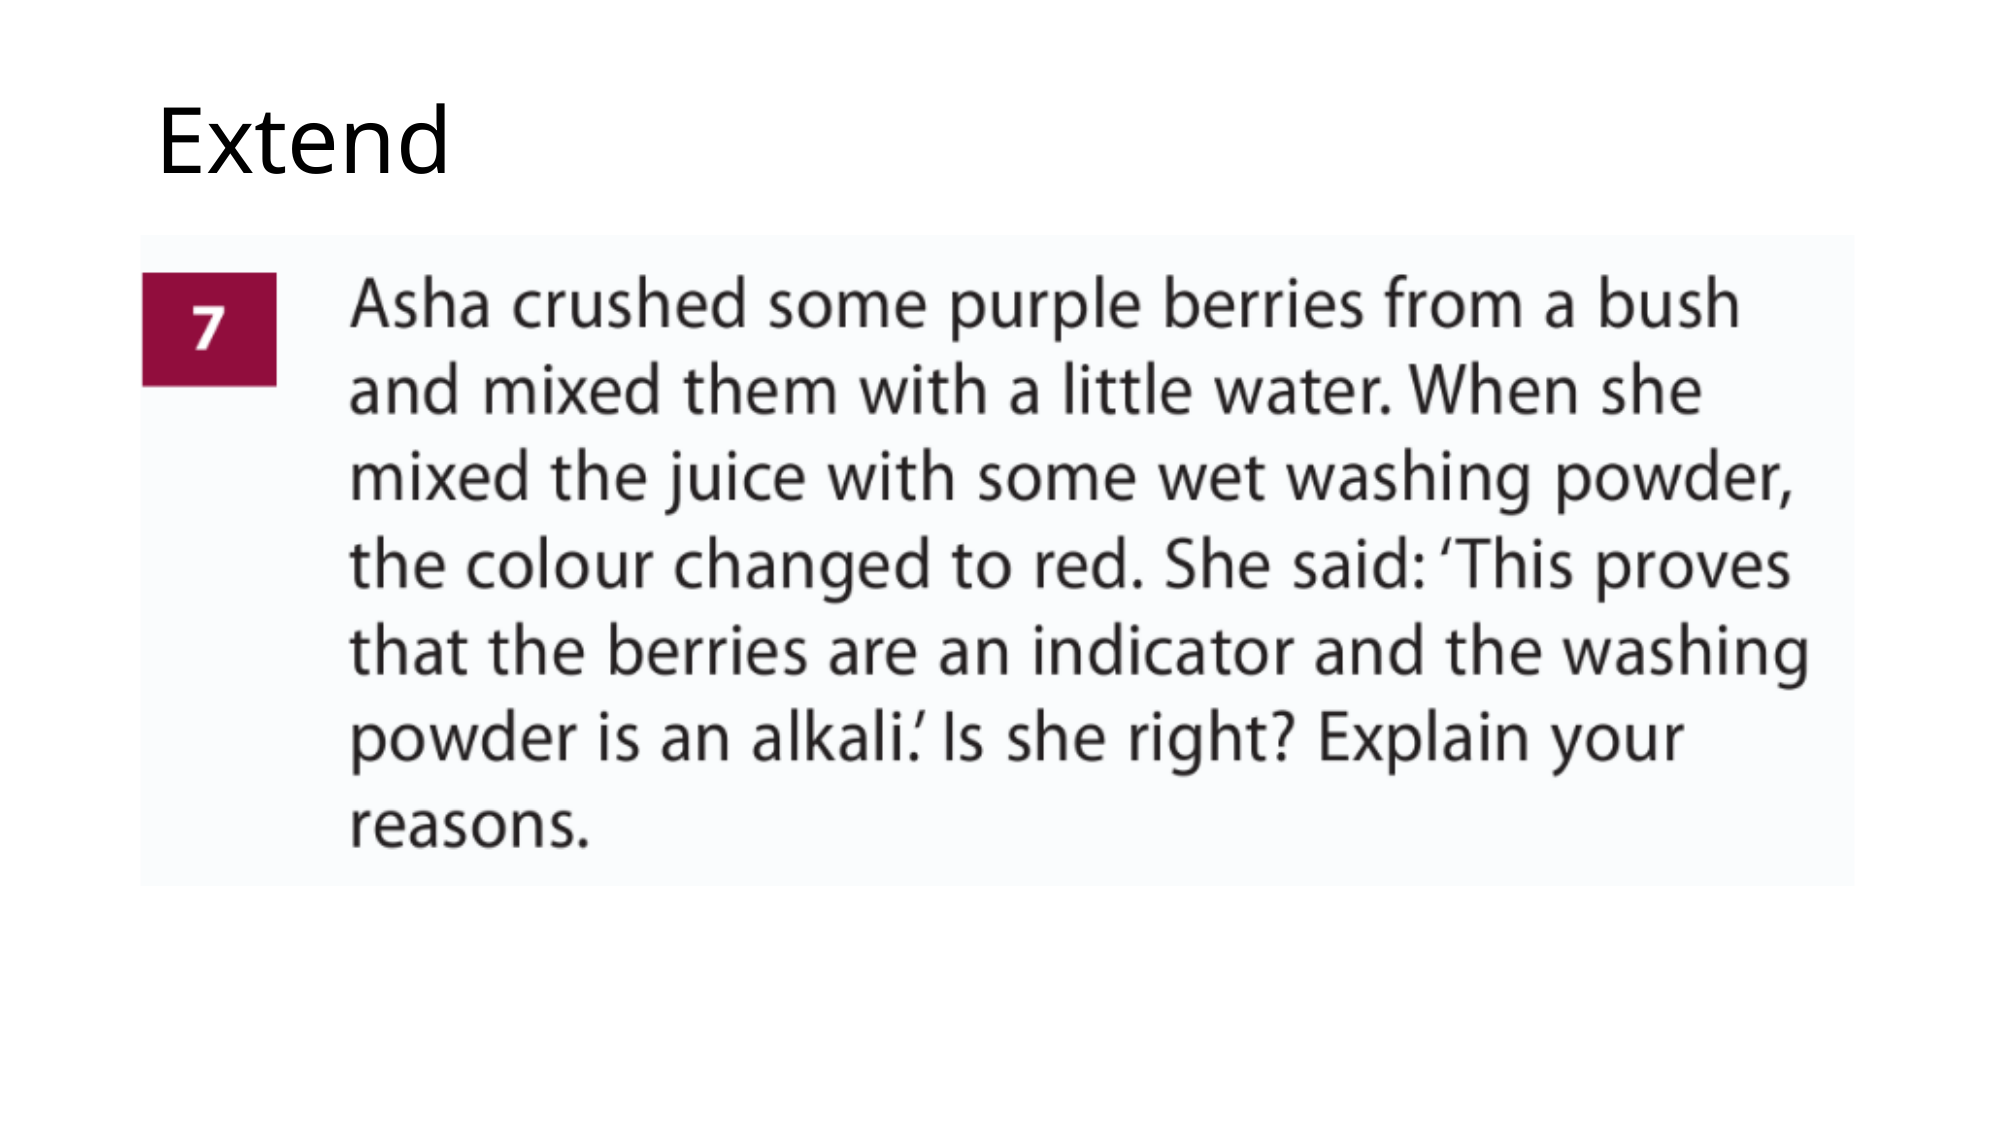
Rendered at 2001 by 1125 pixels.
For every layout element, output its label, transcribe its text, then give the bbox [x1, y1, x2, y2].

title Extend [140, 34, 1750, 235]
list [140, 235, 1855, 886]
